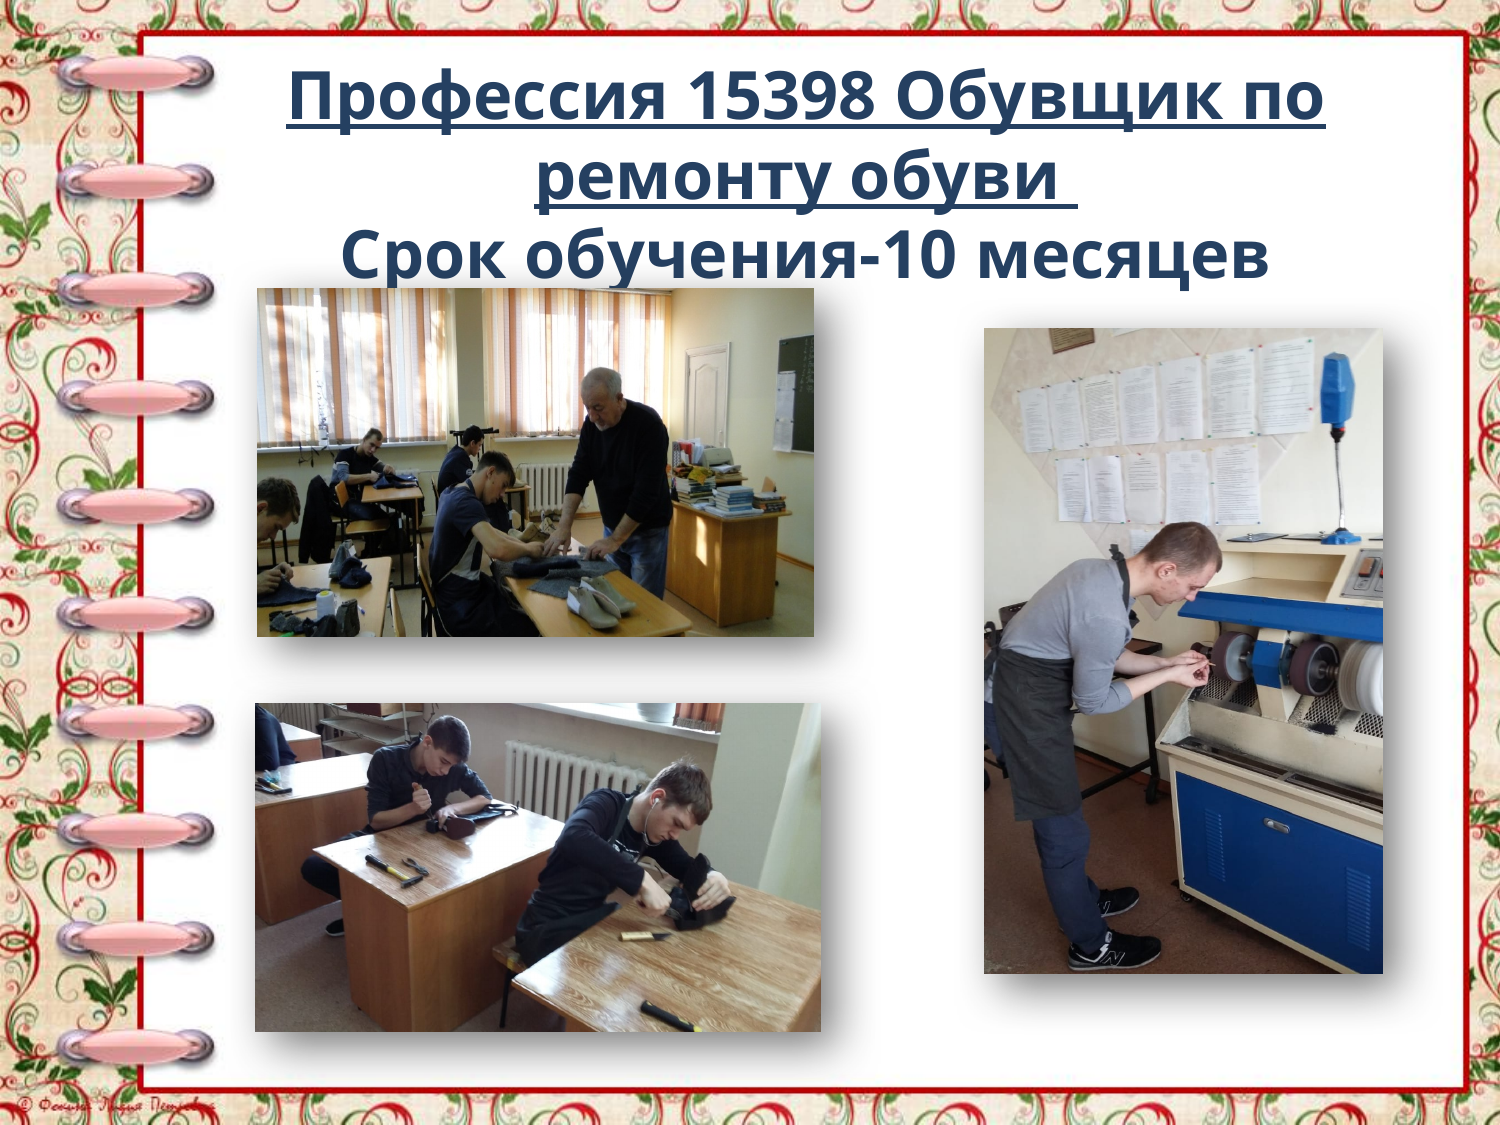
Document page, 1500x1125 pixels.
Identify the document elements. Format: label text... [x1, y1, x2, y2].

title Профессия 15398 Обувщик по ремонту обуви Срок обучения-10 месяцев [187, 45, 1425, 223]
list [257, 288, 814, 637]
picture [0, 0, 1500, 1125]
